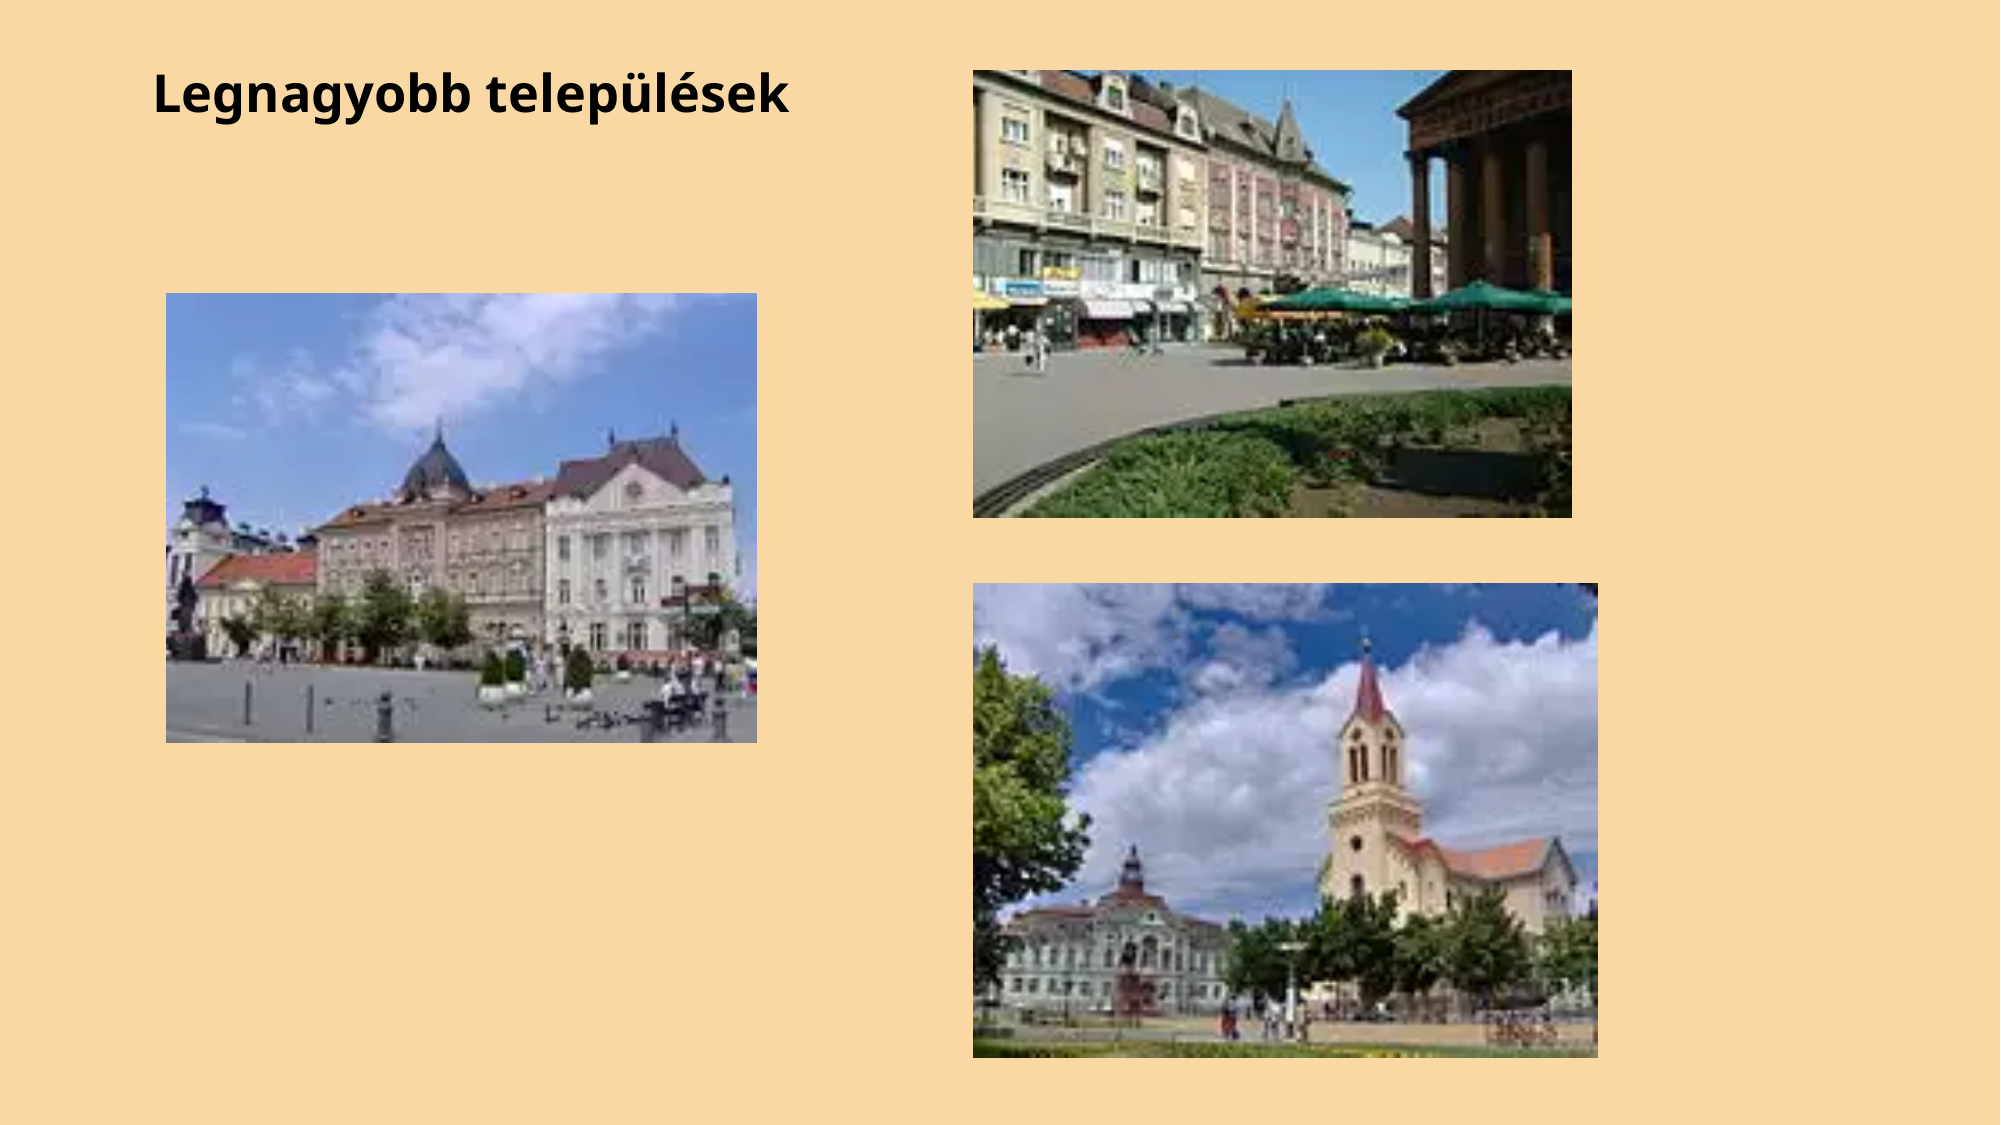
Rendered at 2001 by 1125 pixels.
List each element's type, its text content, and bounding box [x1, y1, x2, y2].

picture [973, 70, 1572, 519]
picture [973, 583, 1598, 1058]
title Legnagyobb települések [137, 59, 1114, 195]
picture [166, 293, 757, 743]
